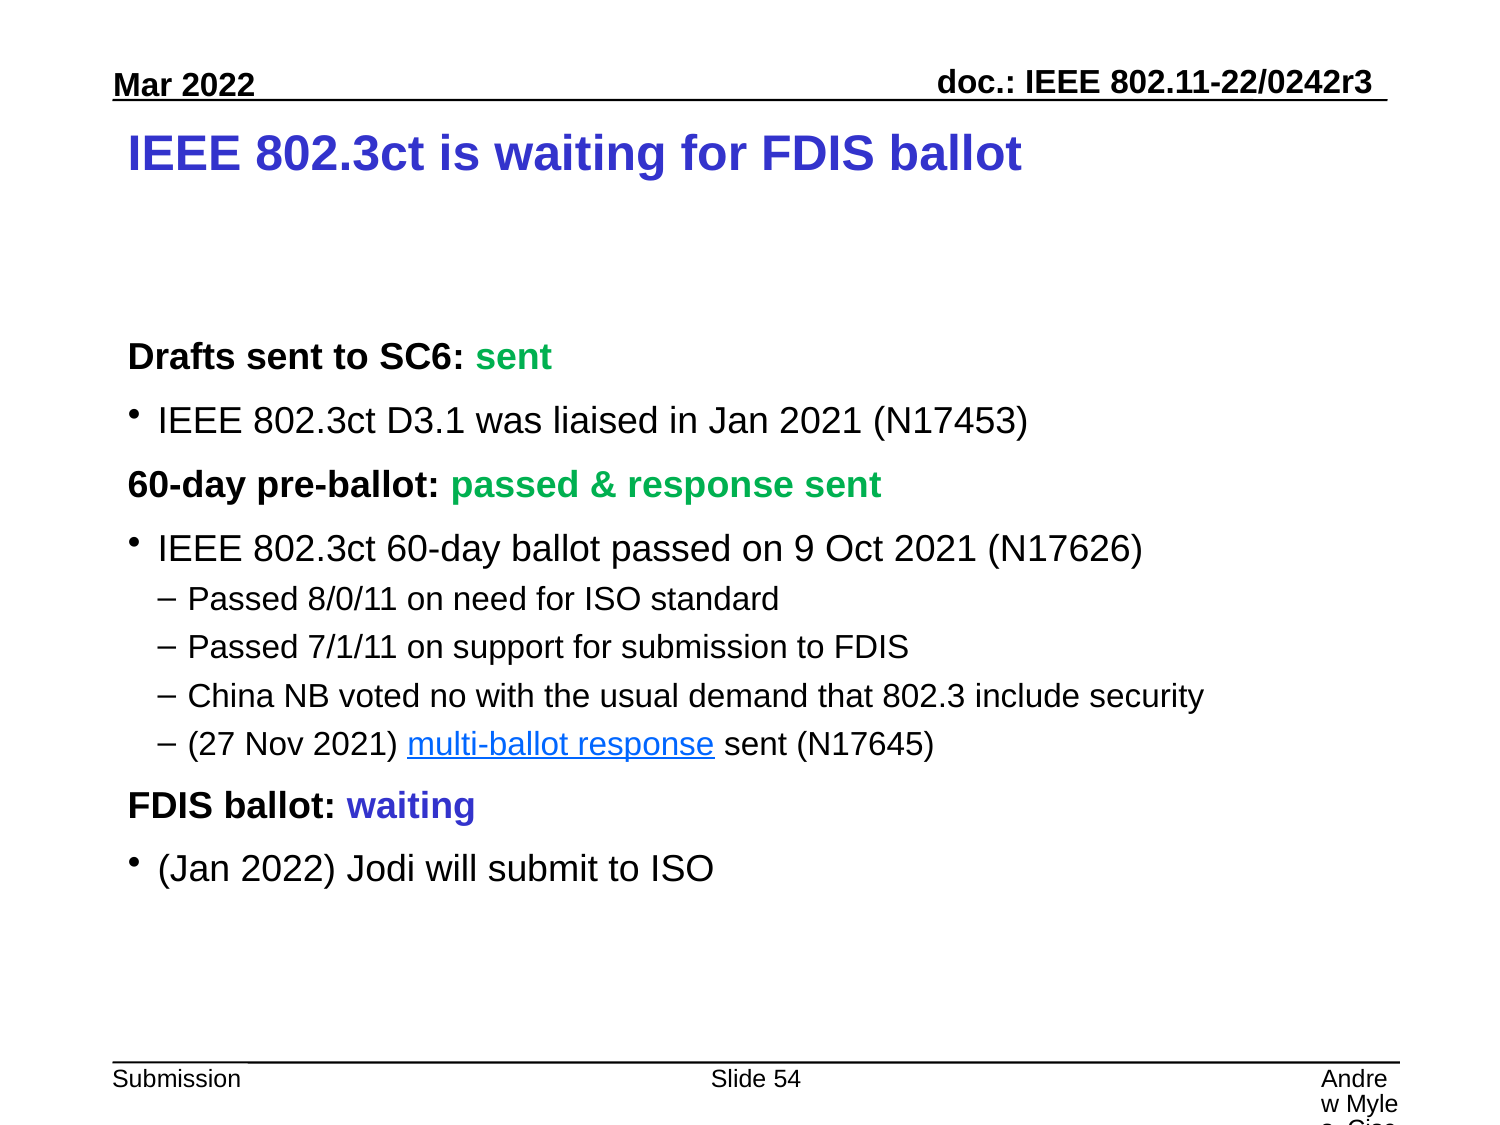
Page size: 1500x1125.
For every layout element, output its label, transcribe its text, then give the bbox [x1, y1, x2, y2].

footer Andrew Myles, Cisco [1320, 1061, 1402, 1093]
slide_number Slide 54 [709, 1061, 803, 1093]
title IEEE 802.3ct is waiting for FDIS ballot [112, 112, 1388, 288]
list Drafts sent to SC6: sent IEEE 802.3ct D3.1 was liaised in Jan 2021 (N17453) 60-day pre-ballot: passed & response sent IEEE 802.3ct 60-day ballot passed on 9 Oct 2021 (N17626) Passed 8/0/11 on need for ISO standard Passed 7/1/11 on support for submission to FDIS China NB voted no with the usual demand that 802.3 include security (27 Nov 2021) multi-ballot response sent (N17645) FDIS ballot: waiting (Jan 2022) Jodi will submit to ISO [112, 324, 1388, 1000]
